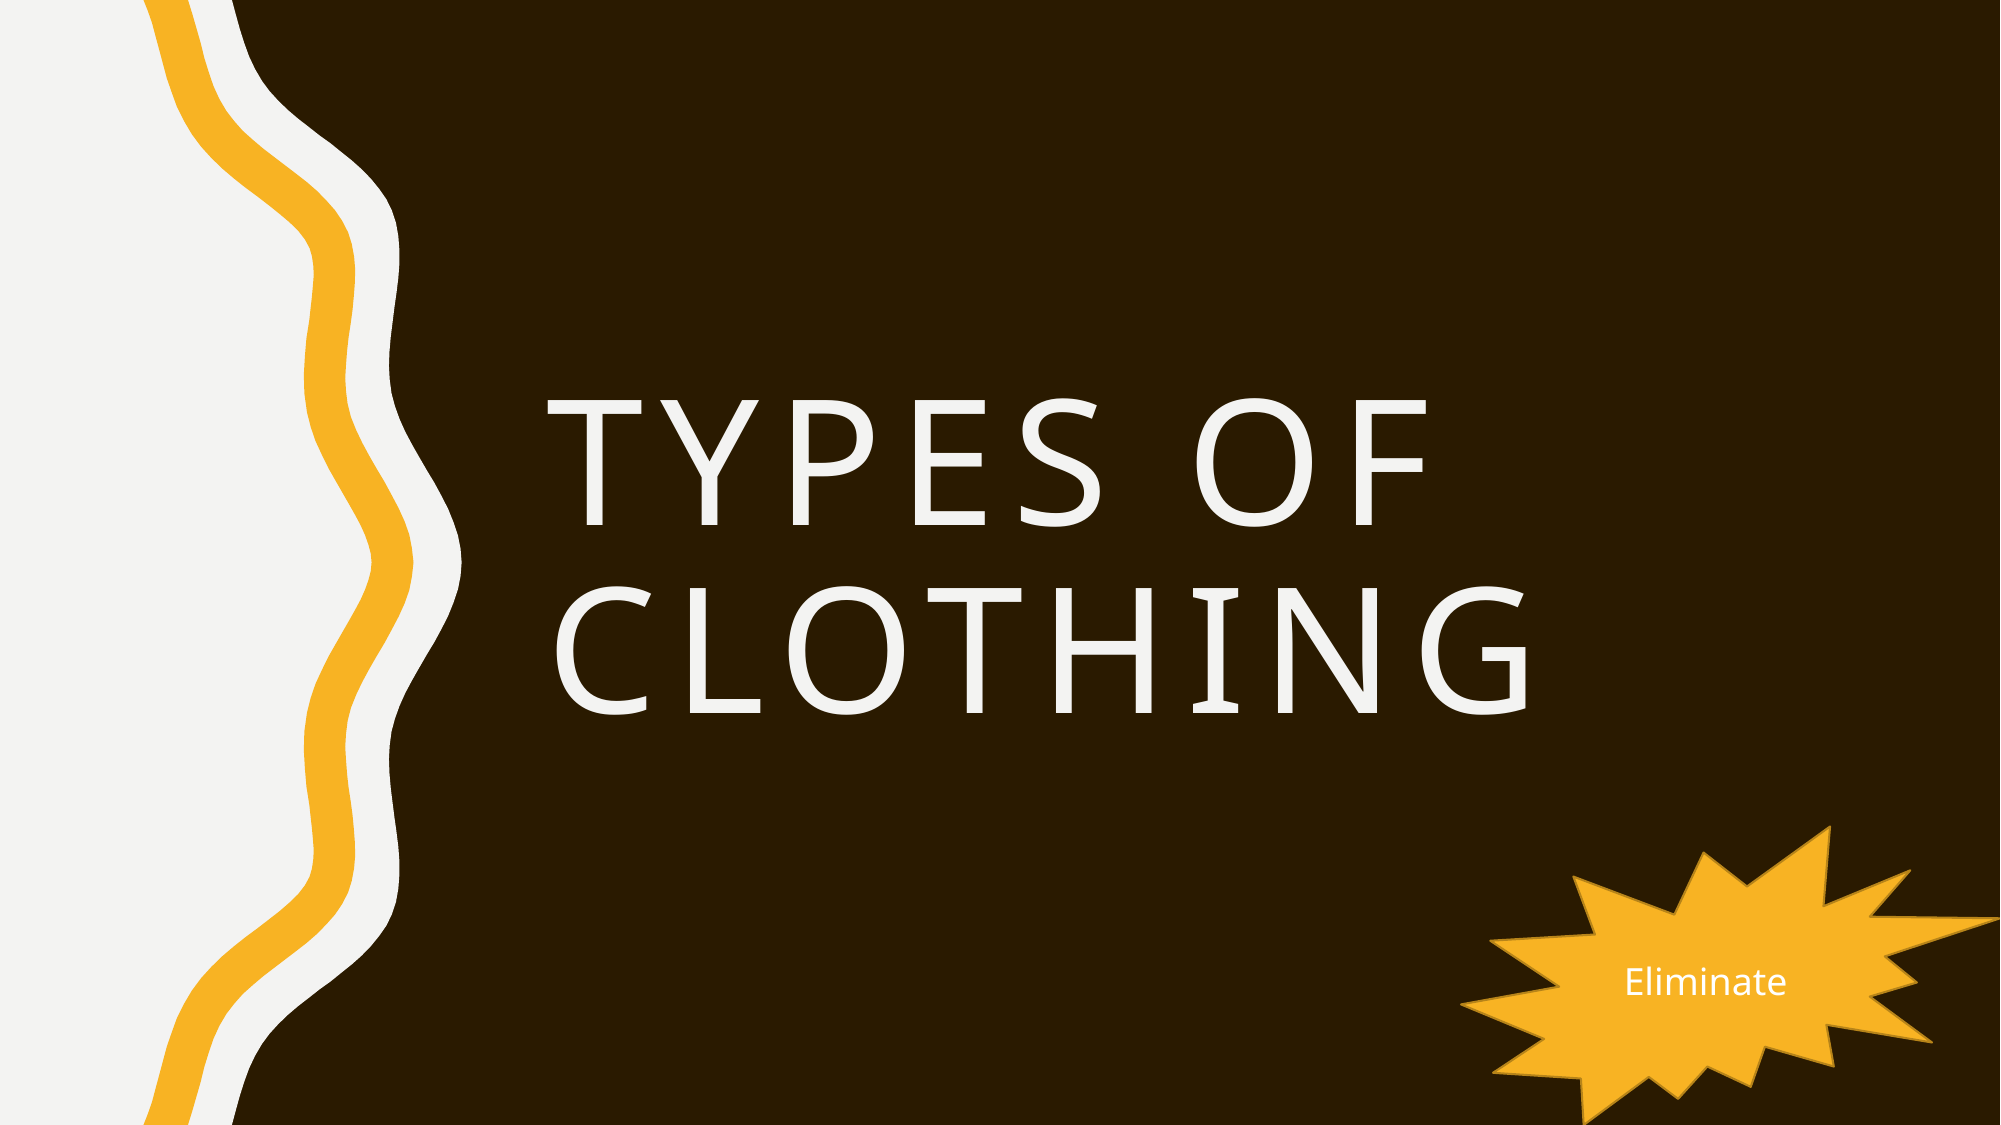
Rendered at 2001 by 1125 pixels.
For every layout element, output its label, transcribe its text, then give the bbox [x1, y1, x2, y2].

text_box Eliminate [1459, 825, 2000, 1125]
title Types of clothing [531, 176, 1875, 950]
